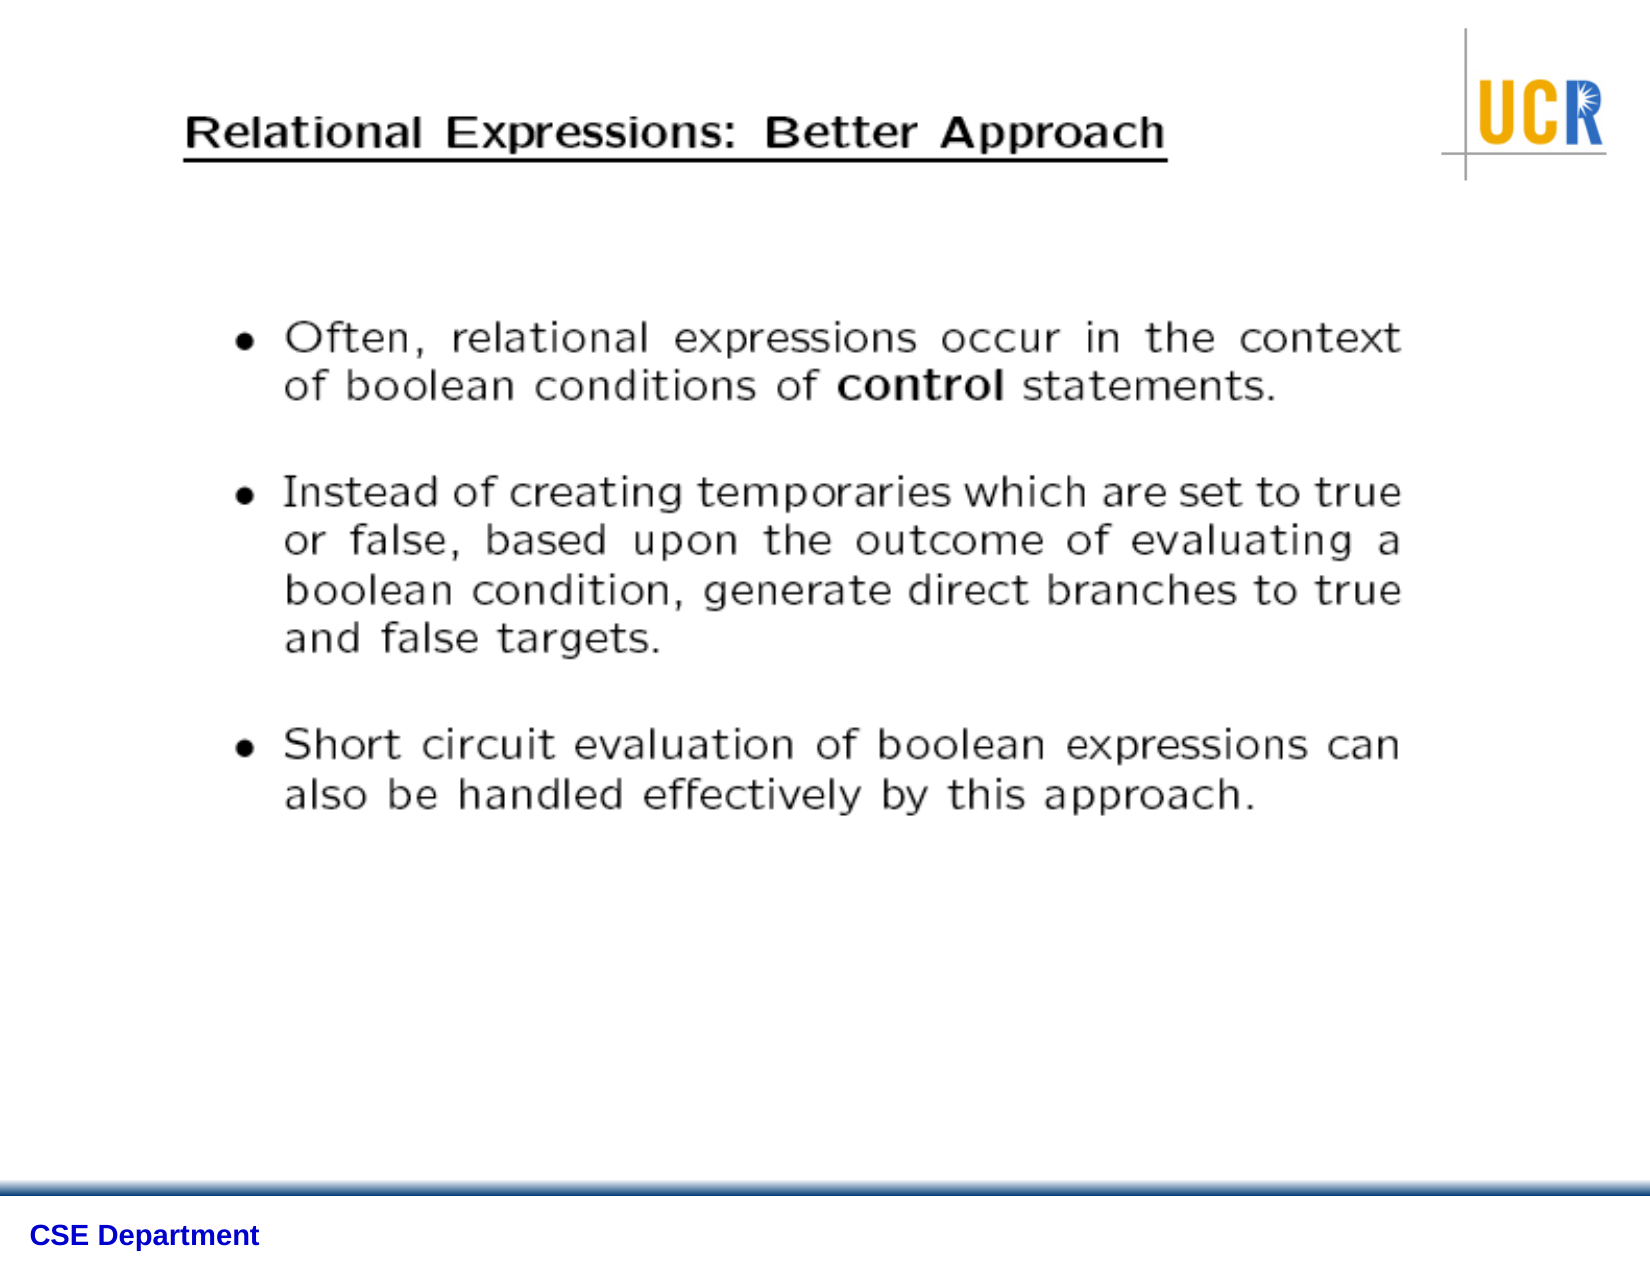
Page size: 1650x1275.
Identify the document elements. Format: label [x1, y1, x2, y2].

picture [1430, 0, 1649, 196]
picture [165, 92, 1427, 841]
